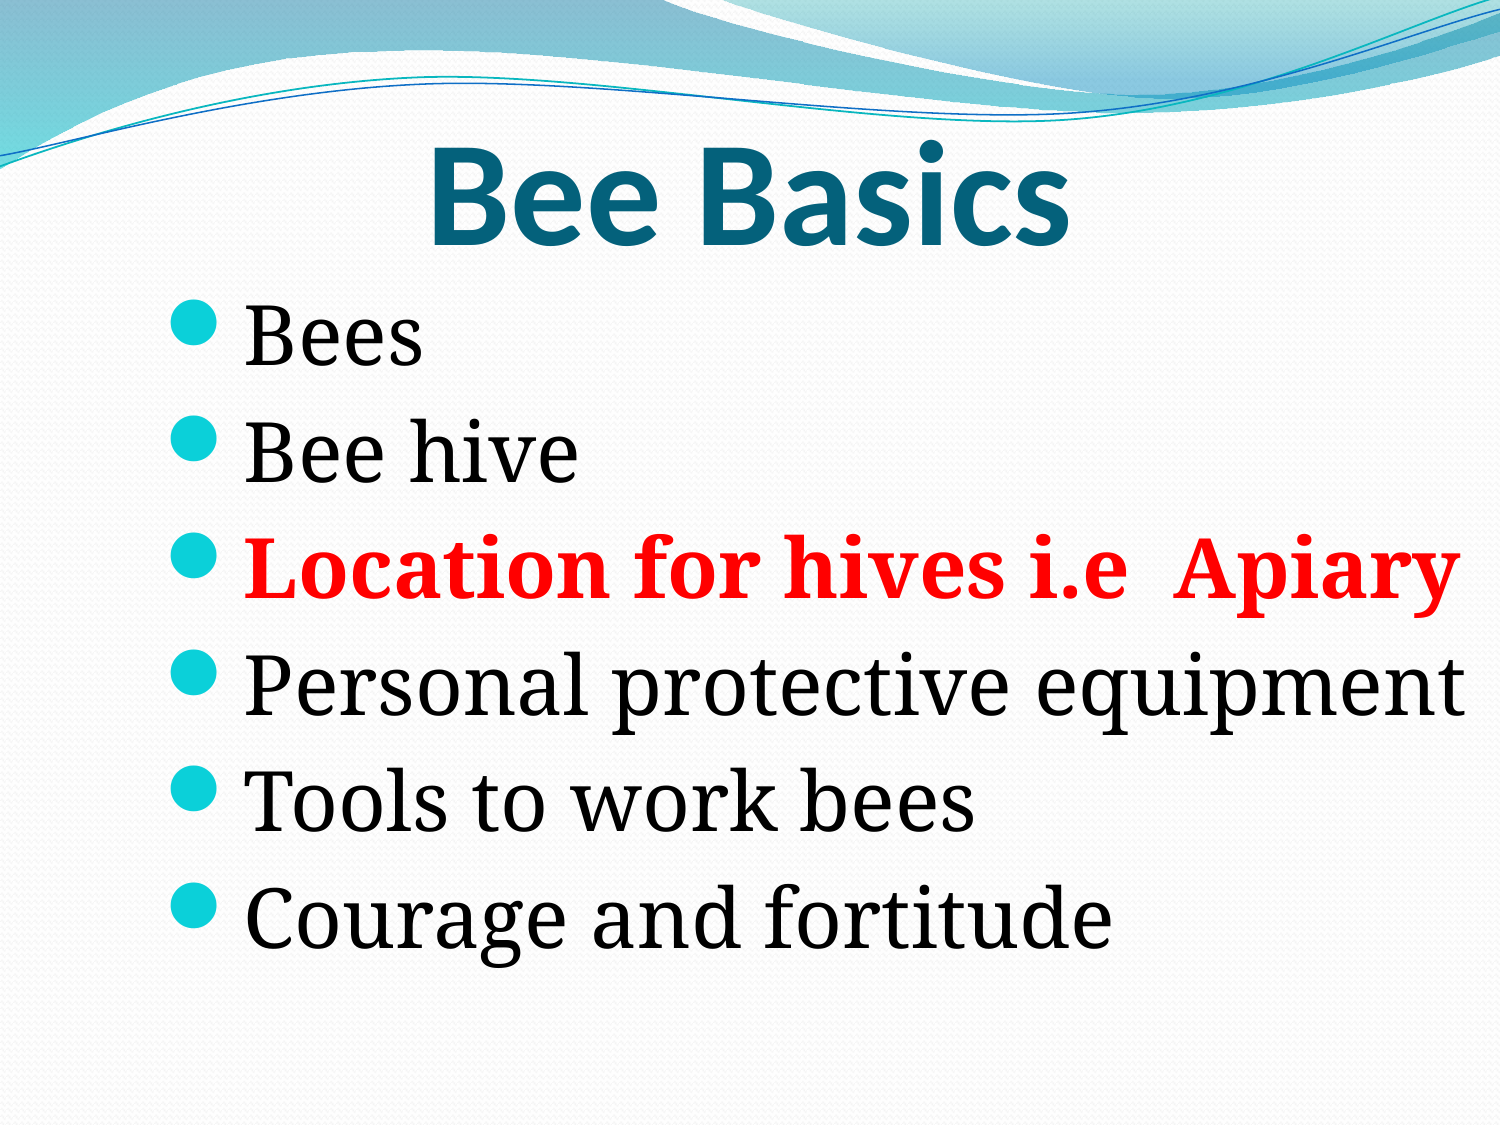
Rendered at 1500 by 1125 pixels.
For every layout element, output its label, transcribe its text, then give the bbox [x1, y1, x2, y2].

title Bee Basics [75, 87, 1425, 275]
list Bees Bee hive Location for hives i.e Apiary Personal protective equipment Tools to work bees Courage and fortitude [150, 275, 1500, 996]
